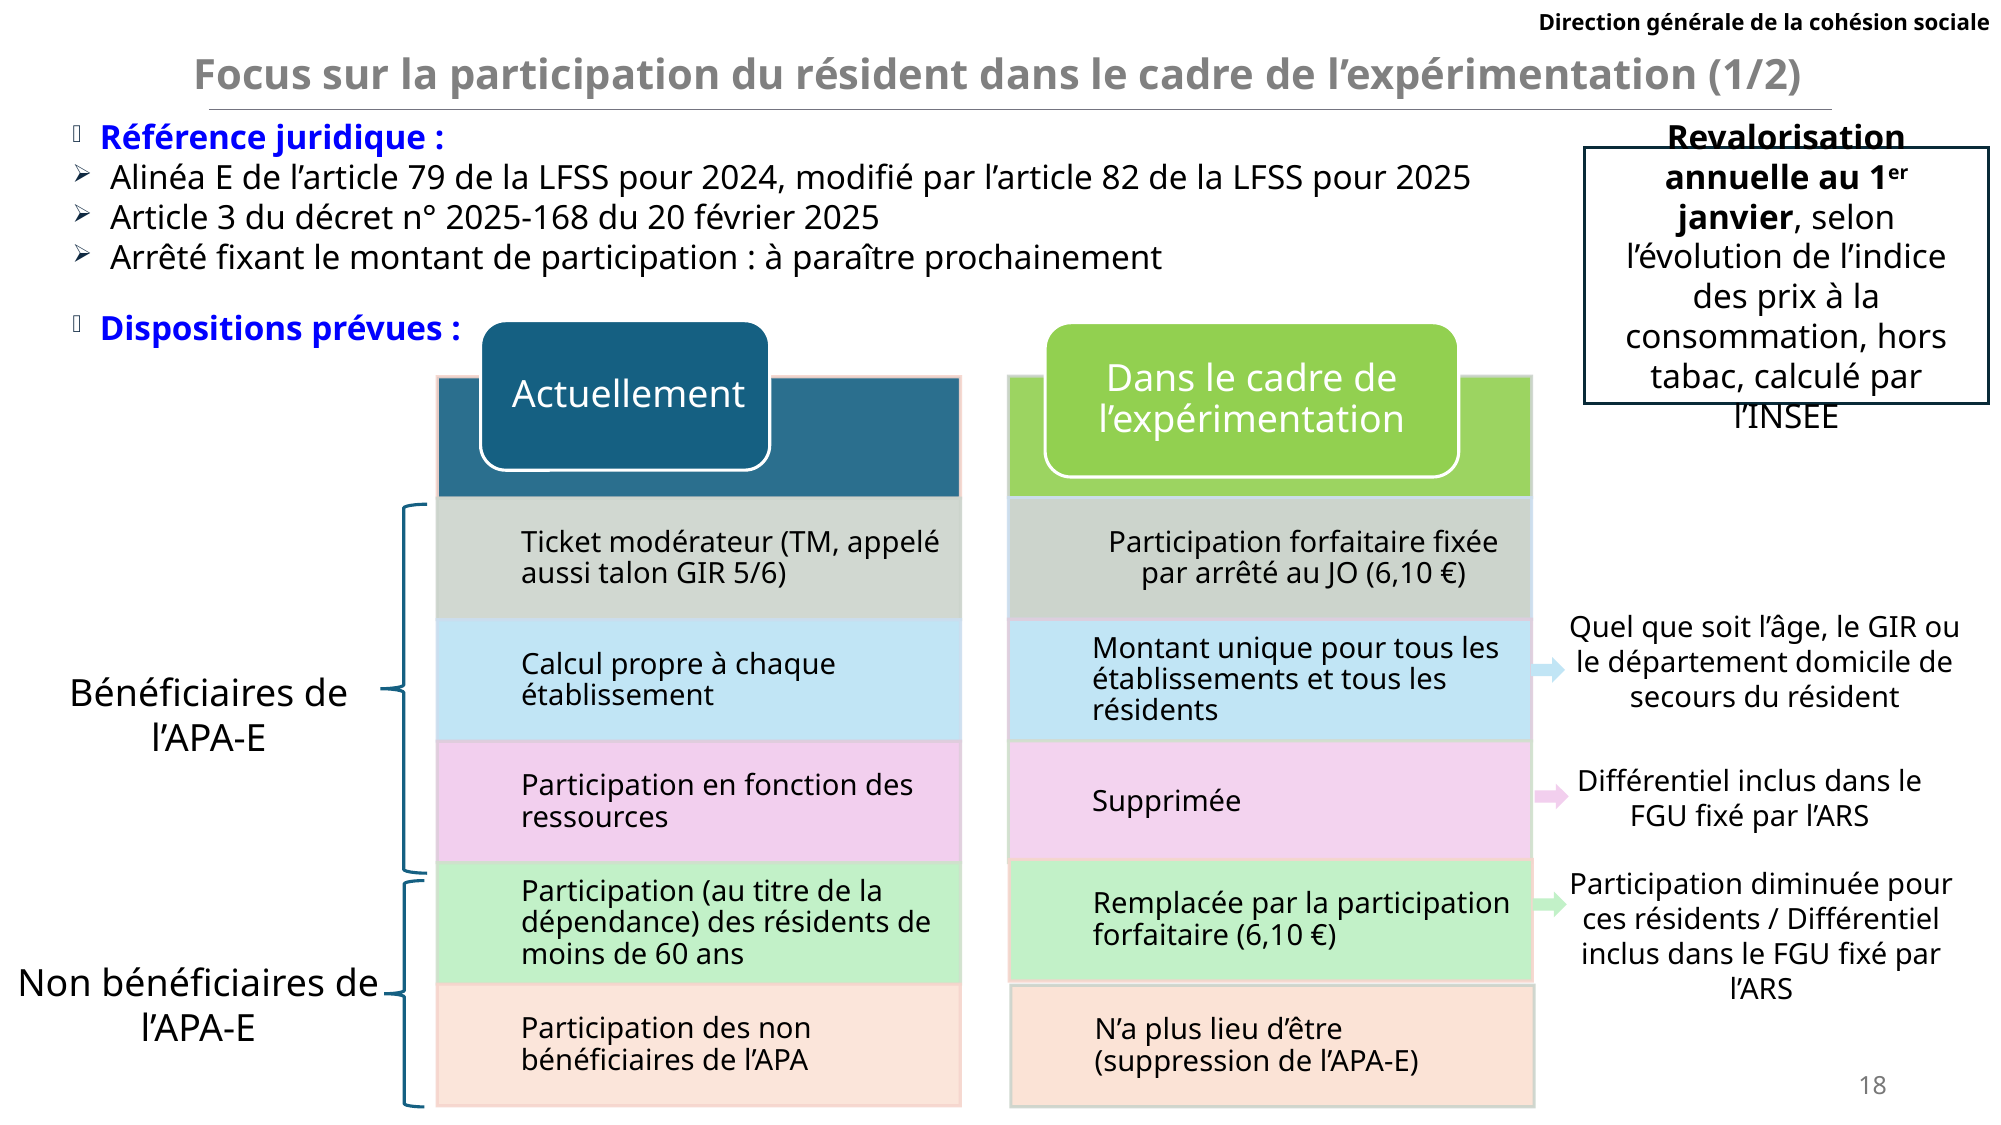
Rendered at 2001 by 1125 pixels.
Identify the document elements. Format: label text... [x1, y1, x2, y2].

text_box Revalorisation annuelle au 1er janvier, selon l’évolution de l’indice des prix à la consommation, hors tabac, calculé par l’INSEE [1583, 146, 1990, 405]
text_box Participation diminuée pour ces résidents / Différentiel inclus dans le FGU fixé par l’ARS [1812, 880, 1976, 990]
text_box Référence juridique : Alinéa E de l’article 79 de la LFSS pour 2024, modifié par l’article 82 de la LFSS pour 2025 Article 3 du décret n° 2025-168 du 20 février 2025 Arrêté fixant le montant de participation : à paraître prochainement Dispositions prévues : [56, 116, 1811, 251]
text_box Non bénéficiaires de l’APA-E [0, 949, 382, 1058]
text_box Direction générale de la cohésion sociale [1486, 1, 2000, 43]
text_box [382, 320, 1812, 1108]
text_box Différentiel inclus dans le FGU fixé par l’ARS [1812, 743, 1965, 852]
slide_number 18 [1451, 1056, 1902, 1117]
text_box Bénéficiaires de l’APA-E [37, 659, 381, 768]
text_box Quel que soit l’âge, le GIR ou le département domicile de secours du résident [1812, 606, 1980, 715]
text_box Focus sur la participation du résident dans le cadre de l’expérimentation (1/2) [97, 7, 1899, 139]
